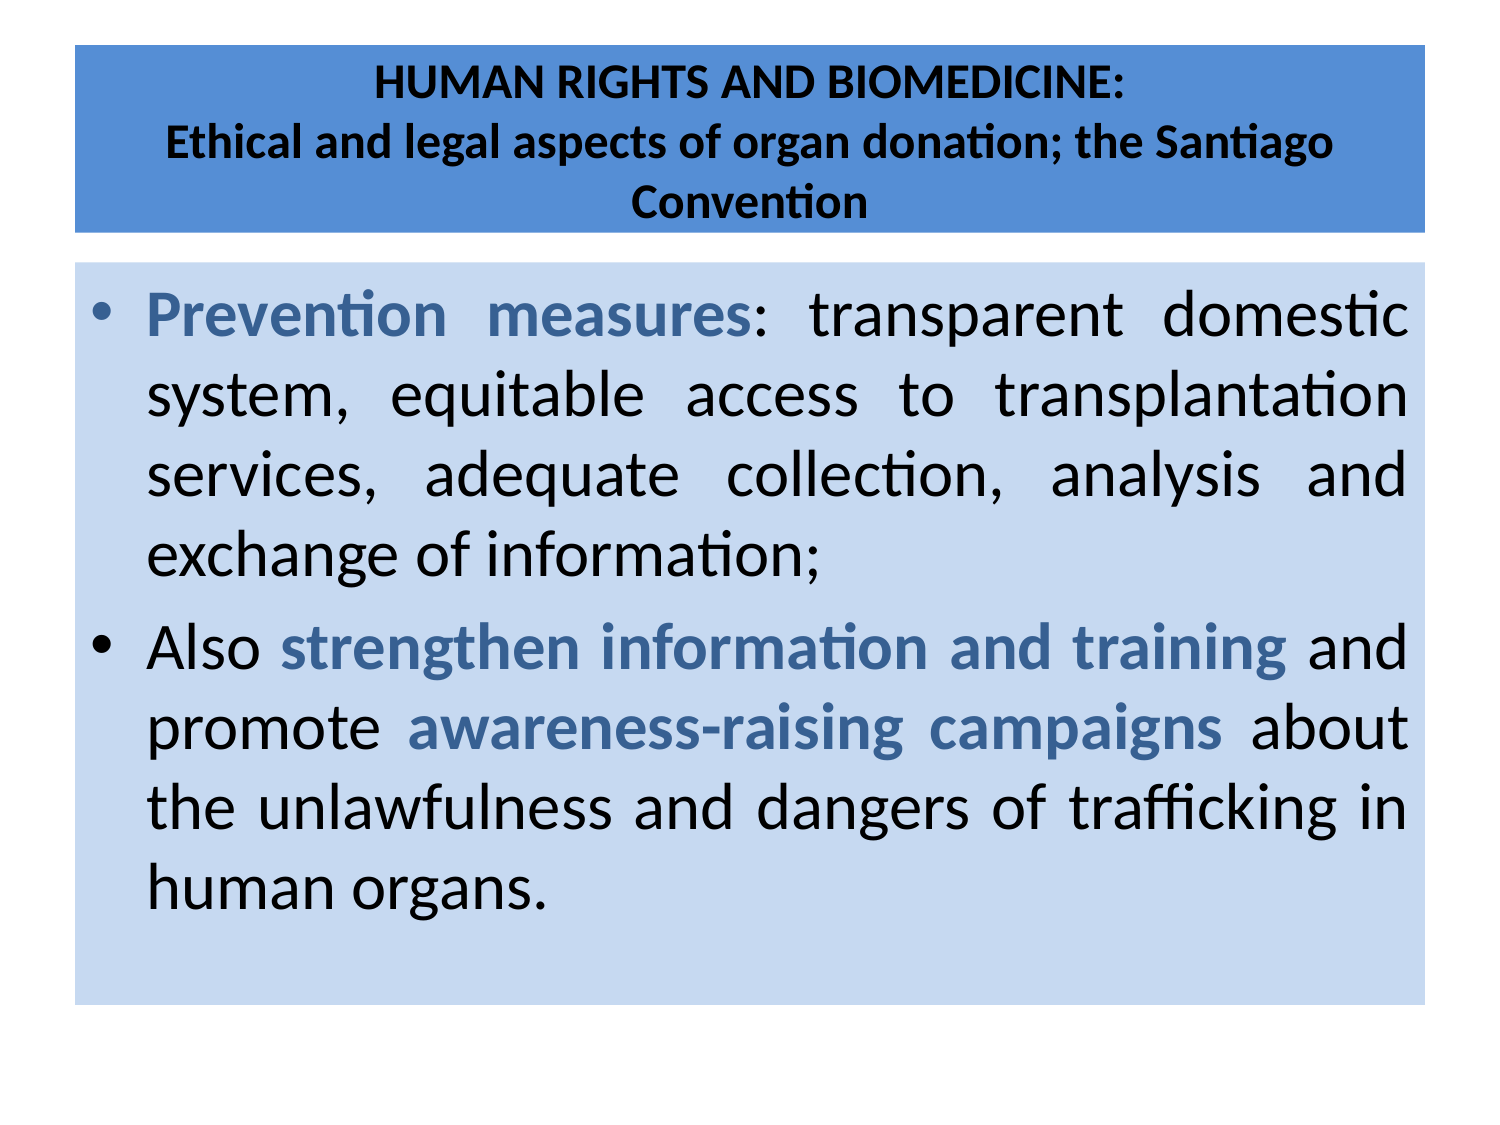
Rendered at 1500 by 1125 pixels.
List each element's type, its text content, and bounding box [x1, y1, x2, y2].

title HUMAN RIGHTS AND BIOMEDICINE: Ethical and legal aspects of organ donation; the Santiago Convention [75, 45, 1425, 233]
list Prevention measures: transparent domestic system, equitable access to transplantation services, adequate collection, analysis and exchange of information; Also strengthen information and training and promote awareness-raising campaigns about the unlawfulness and dangers of trafficking in human organs. [75, 262, 1425, 1005]
